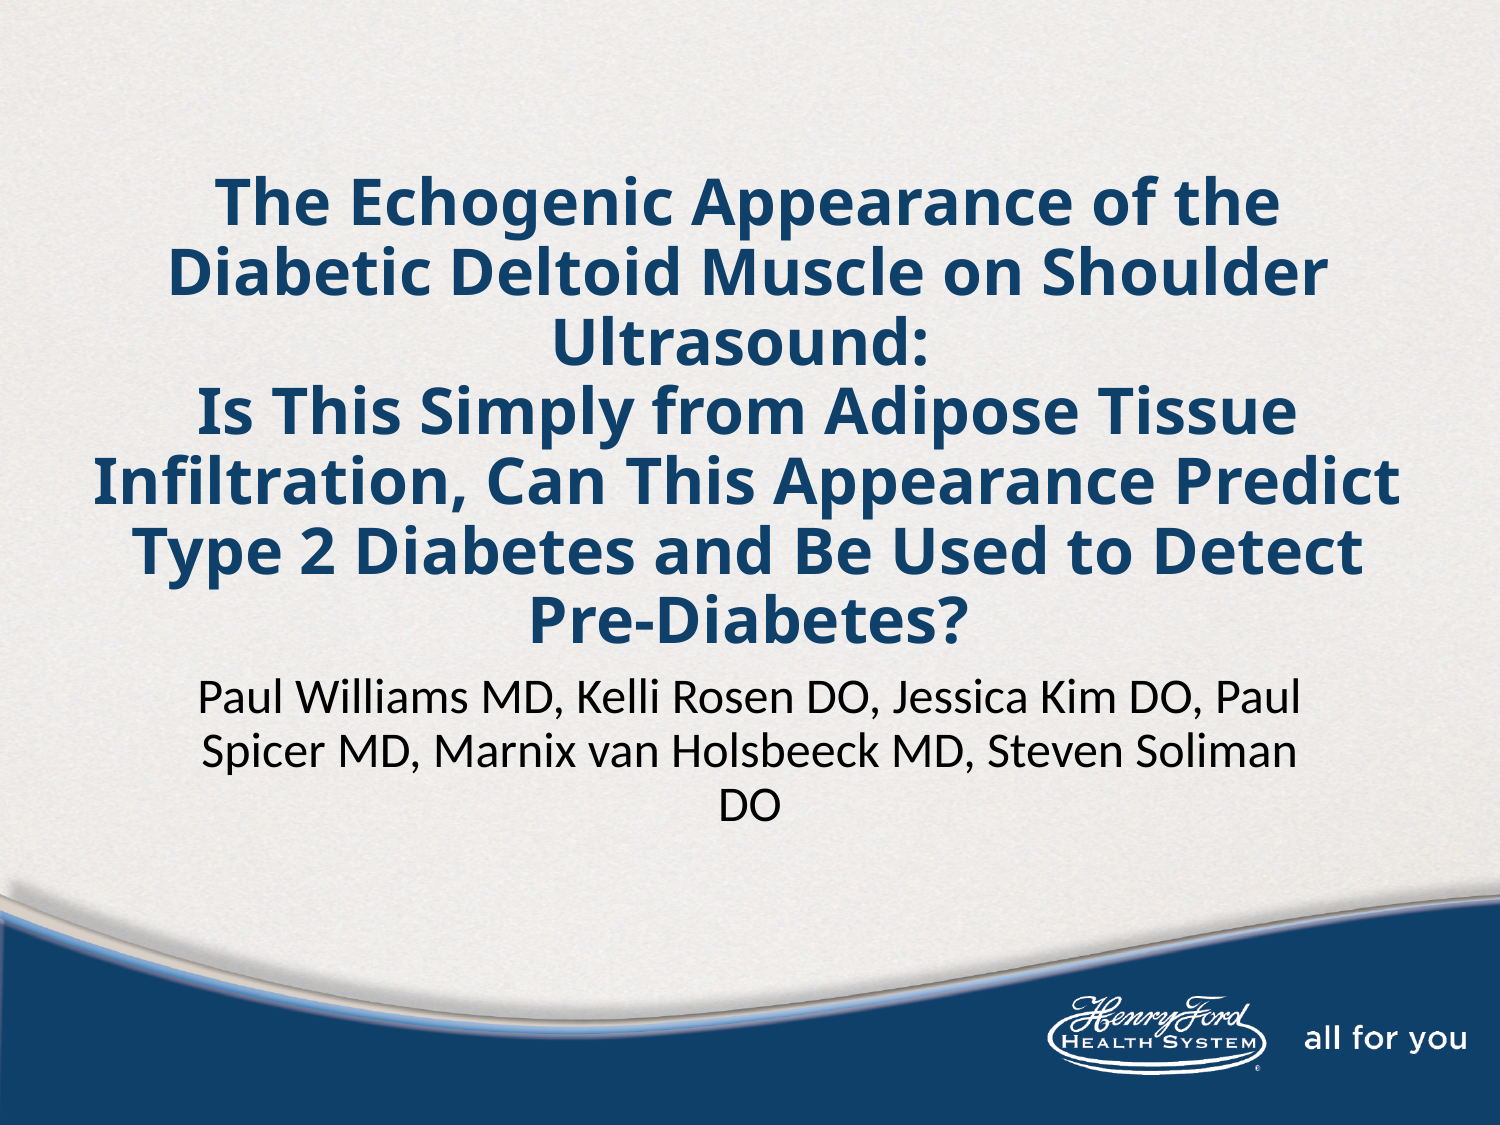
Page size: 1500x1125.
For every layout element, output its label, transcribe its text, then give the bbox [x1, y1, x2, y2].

title The Echogenic Appearance of the Diabetic Deltoid Muscle on Shoulder Ultrasound: Is This Simply from Adipose Tissue Infiltration, Can This Appearance Predict Type 2 Diabetes and Be Used to Detect Pre-Diabetes? [75, 162, 1422, 593]
picture [0, 0, 1500, 1125]
subtitle Paul Williams MD, Kelli Rosen DO, Jessica Kim DO, Paul Spicer MD, Marnix van Holsbeeck MD, Steven Soliman DO [187, 662, 1313, 935]
